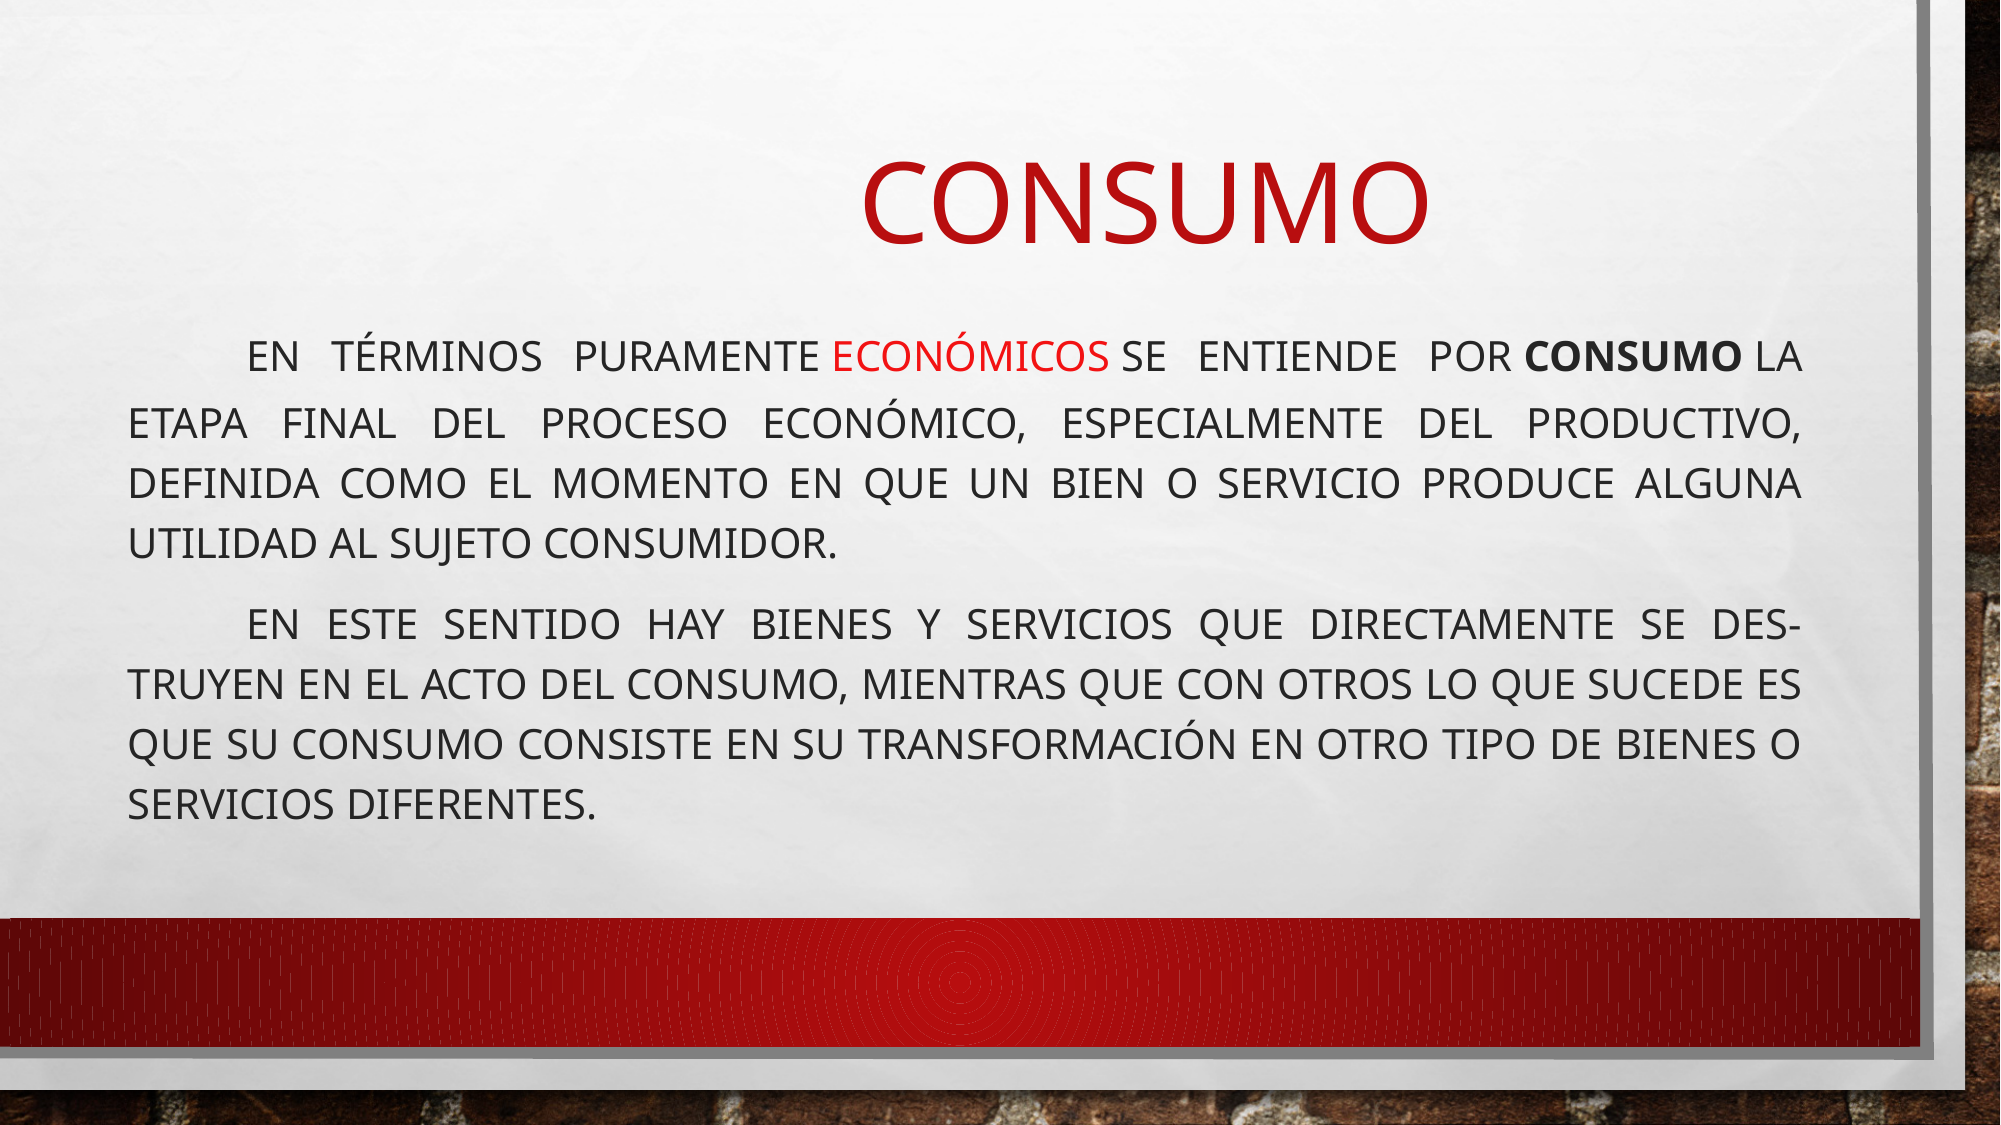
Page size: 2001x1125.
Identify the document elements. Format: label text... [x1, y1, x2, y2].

list En términos puramente económicos se entiende por consumo la etapa final del proceso económico, especialmente del productivo, definida como el momento en que un bien o servicio produce alguna utilidad al sujeto consumidor. En este sentido hay bienes y servicios que directamente se des- truyen en el acto del consumo, mientras que con otros lo que sucede es que su consumo consiste en su transformación en otro tipo de bienes o servicios diferentes. [112, 301, 1818, 845]
title Consumo [112, 112, 1818, 301]
picture [0, 0, 2000, 1125]
